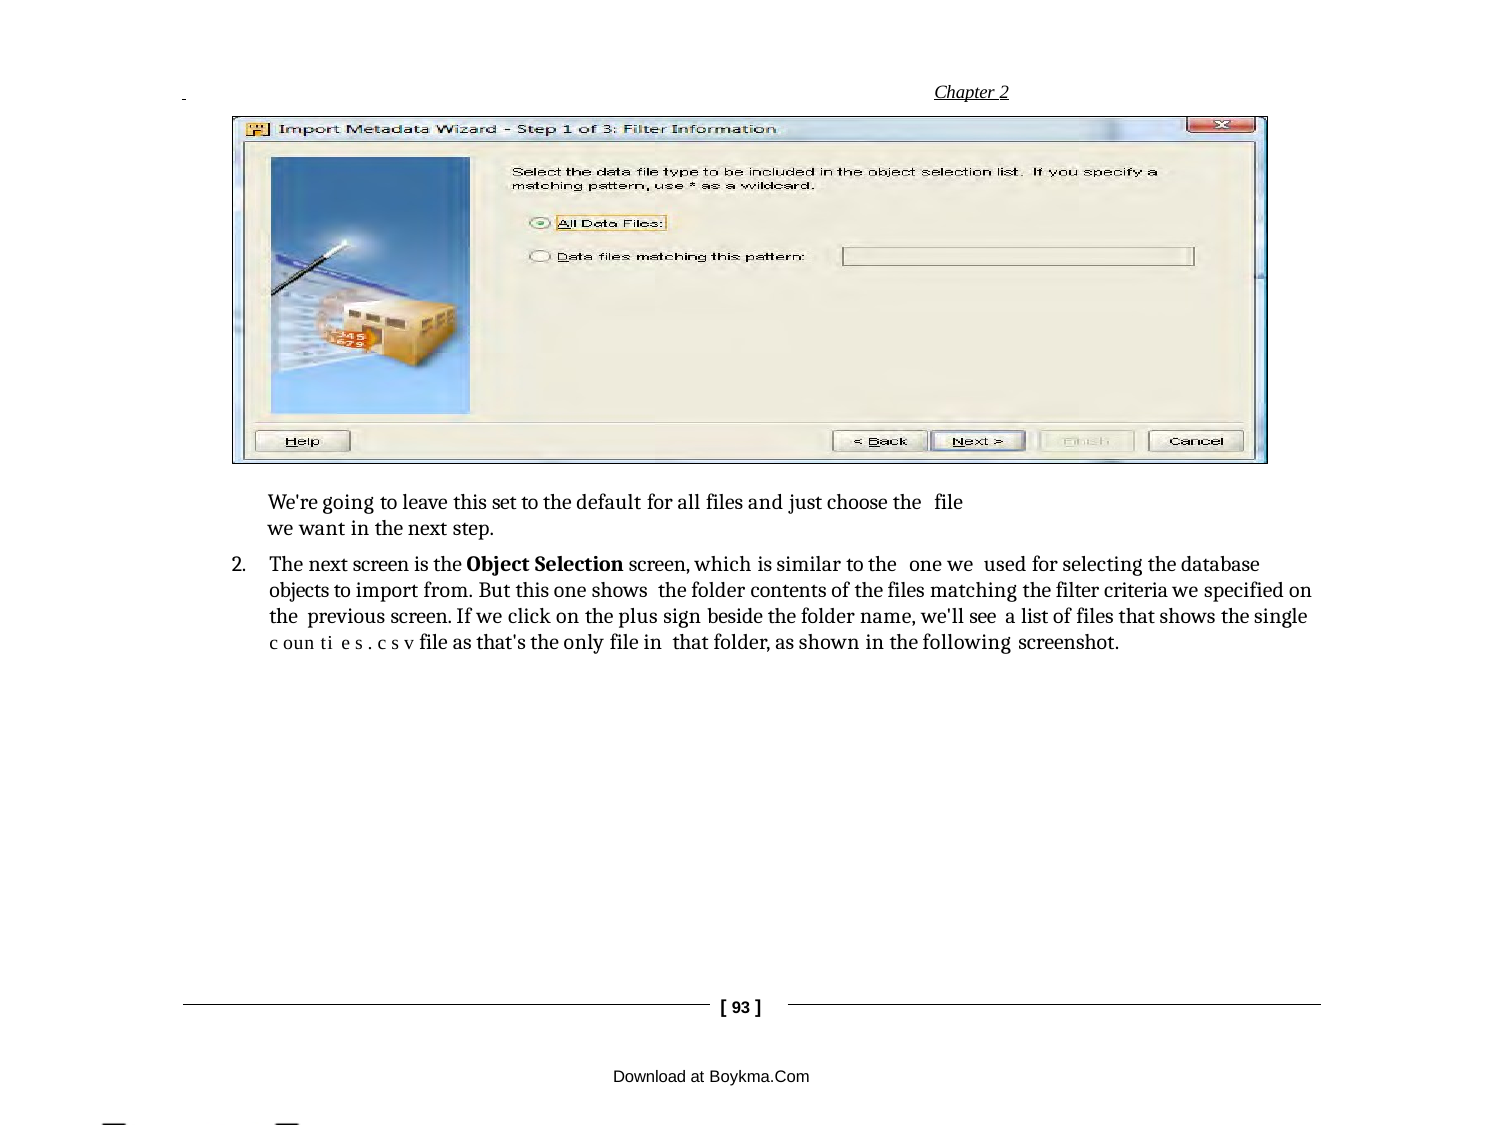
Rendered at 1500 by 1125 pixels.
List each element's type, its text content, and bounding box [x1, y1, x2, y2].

text_box [ 93 ] [718, 994, 780, 1018]
text_box We're going to leave this set to the default for all files and just choose the file we want in the next step. 2. The next screen is the Object Selection screen, which is similar to the one we used for selecting the database objects to import from. But this one shows the folder contents of the files matching the filter criteria we specified on the previous screen. If we click on the plus sign beside the folder name, we'll see a list of files that shows the single c oun ti e s . c s v file as that's the only file in that folder, as shown in the following screenshot. [229, 487, 1314, 655]
text_box Chapter 2 [179, 79, 1324, 102]
footer Download at Boykma.Com [611, 1066, 890, 1125]
text_box [232, 116, 1268, 464]
